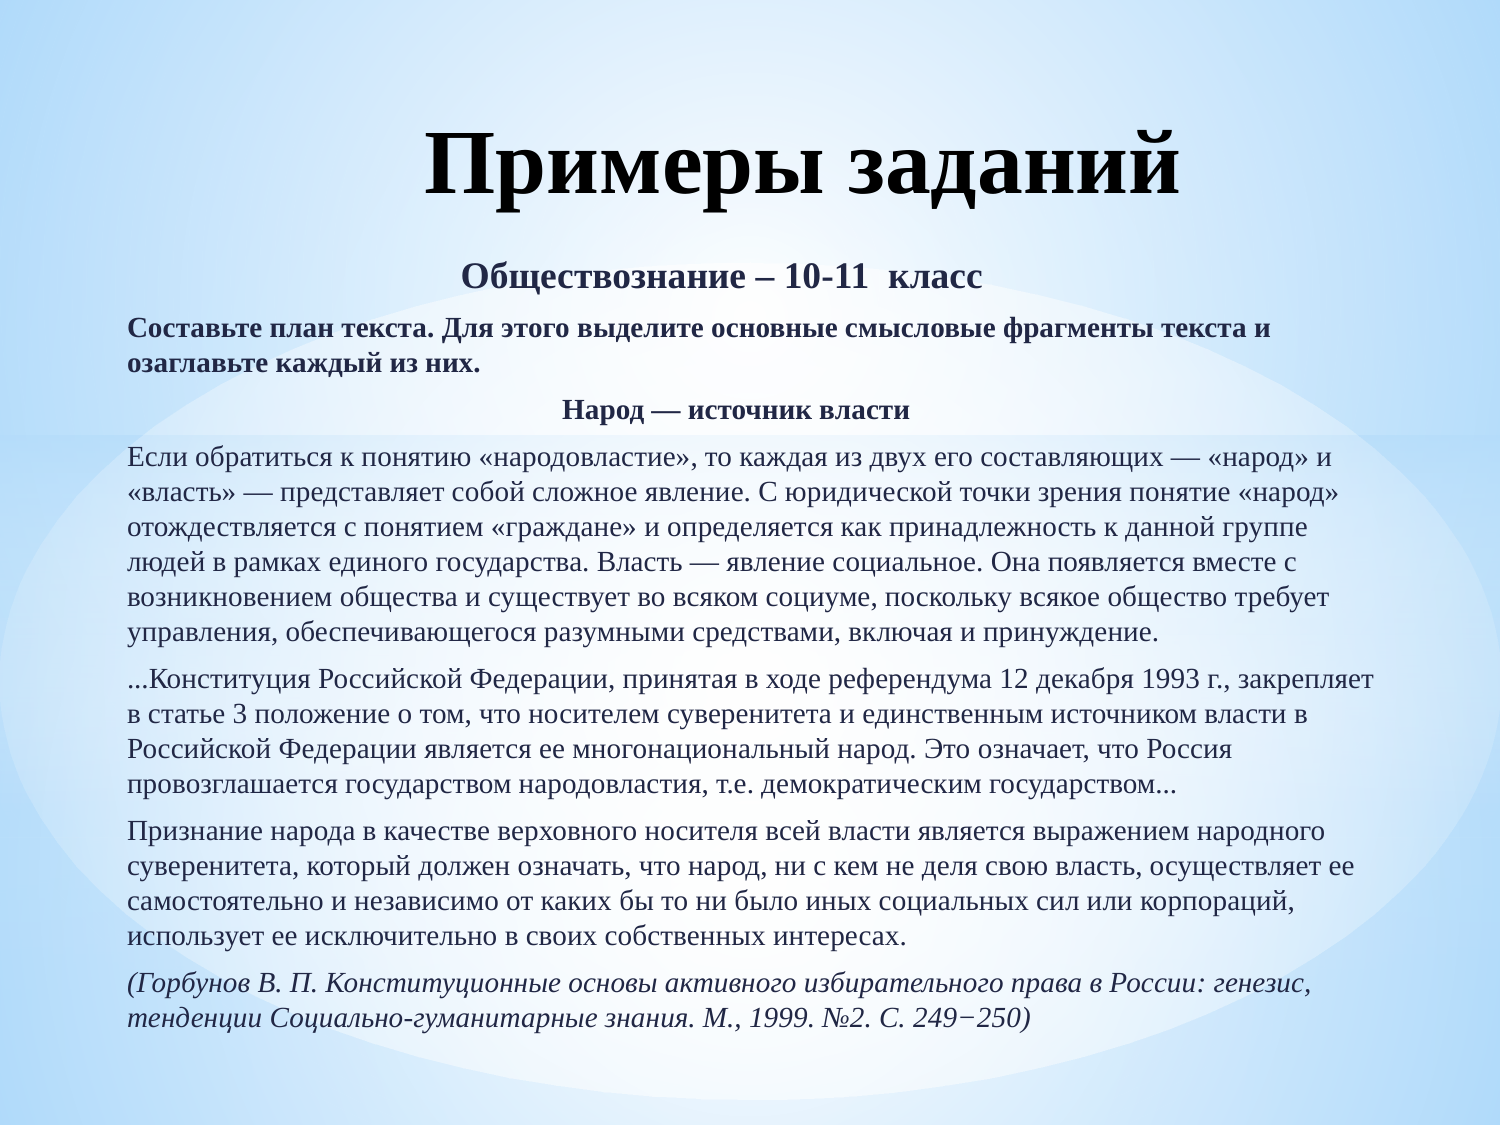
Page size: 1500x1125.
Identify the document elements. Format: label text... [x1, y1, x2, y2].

list Обществознание – 10-11 класс Составьте план текста. Для этого выделите основные смысловые фрагменты текста и озаглавьте каждый из них. Народ — источник власти Если обратиться к понятию «народовластие», то каждая из двух его составляющих — «народ» и «власть» — представляет собой сложное явление. С юридической точки зрения понятие «народ» отождествляется с понятием «граждане» и определяется как принадлежность к данной группе людей в рамках единого государства. Власть — явление социальное. Она появляется вместе с возникновением общества и существует во всяком социуме, поскольку всякое общество требует управления, обеспечивающегося разумными средствами, включая и принуждение. ...Конституция Российской Федерации, принятая в ходе референдума 12 декабря 1993 г., закрепляет в статье 3 положение о том, что носителем суверенитета и единственным источником власти в Российской Федерации является ее многонациональный народ. Это означает, что Россия провозглашается государством народовластия, т.е. демократическим государством... Признание народа в качестве верховного носителя всей власти является выражением народного суверенитета, который должен означать, что народ, ни с кем не деля свою власть, осуществляет ее самостоятельно и независимо от каких бы то ни было иных социальных сил или корпораций, использует ее исключительно в своих собственных интересах. (Горбунов В. П. Конституционные основы активного избирательного права в России: генезис, тенденции Социально-гуманитарные знания. М., 1999. №2. С. 249−250) [112, 243, 1400, 1047]
title Примеры заданий [218, 101, 1198, 220]
